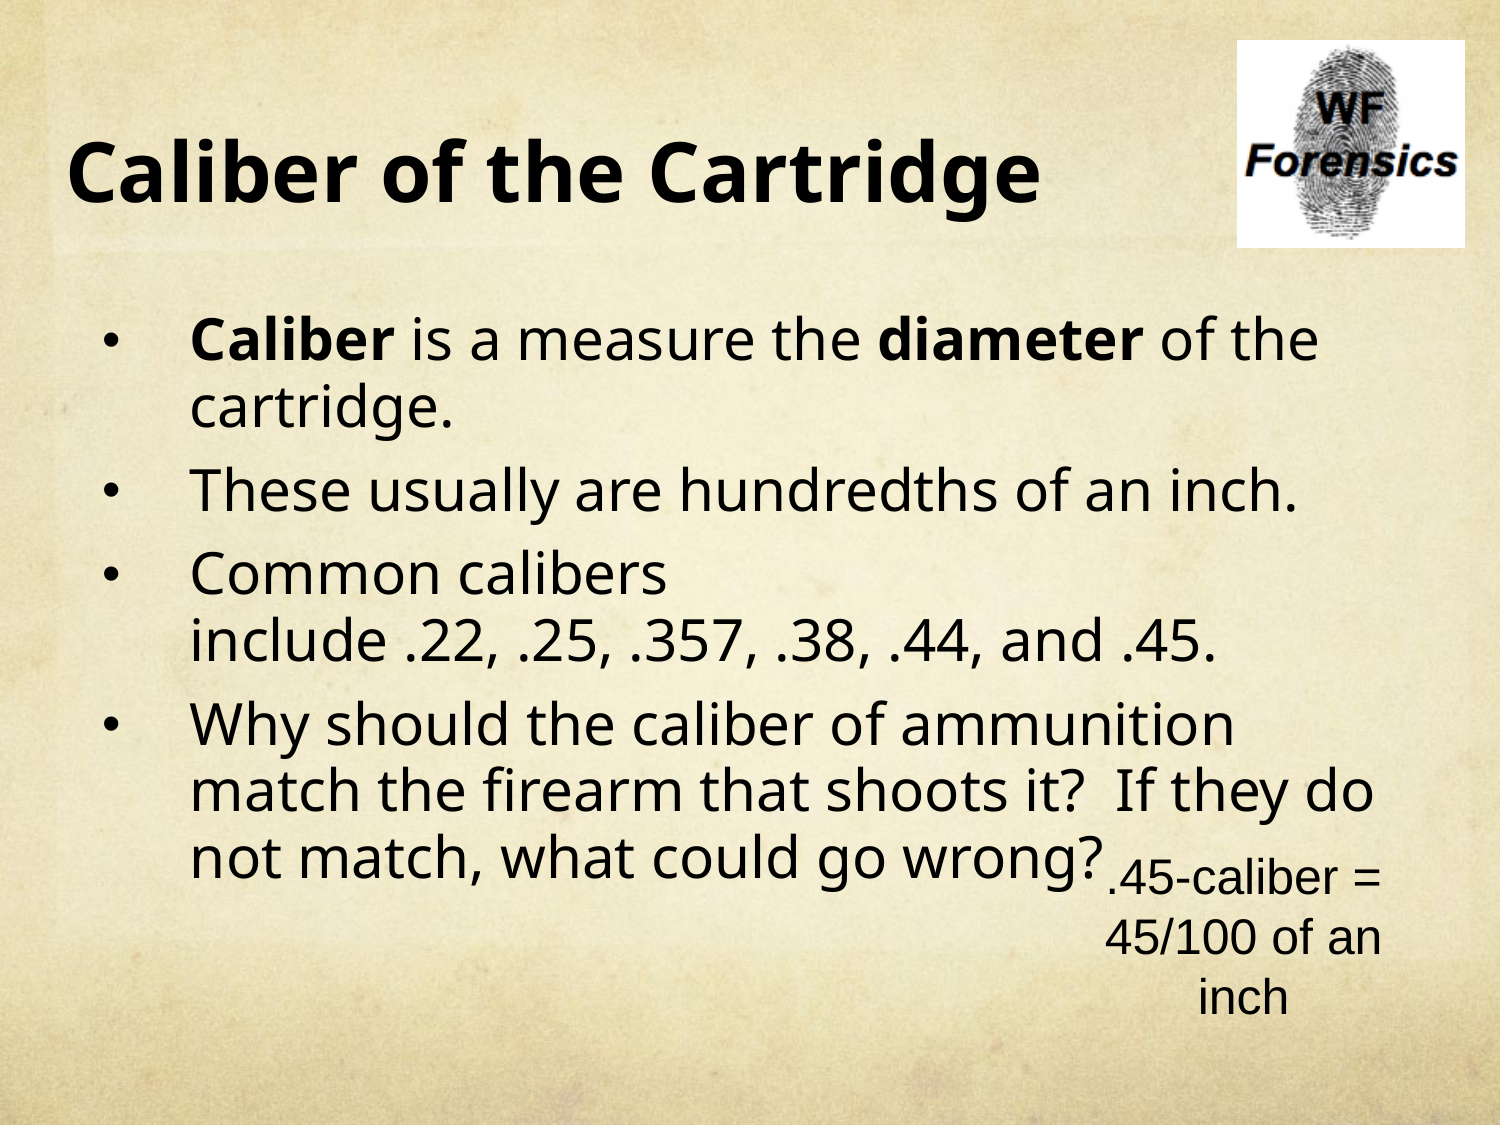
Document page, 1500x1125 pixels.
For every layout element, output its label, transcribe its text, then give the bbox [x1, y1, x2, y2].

title Caliber of the Cartridge [50, 37, 1375, 300]
list Caliber is a measure the diameter of the cartridge. These usually are hundredths of an inch. Common calibers include .22, .25, .357, .38, .44, and .45. Why should the caliber of ammunition match the firearm that shoots it? If they do not match, what could go wrong? [87, 299, 1400, 950]
text_box .45-caliber = 45/100 of an inch [1049, 837, 1438, 1033]
picture [0, 0, 1500, 1125]
